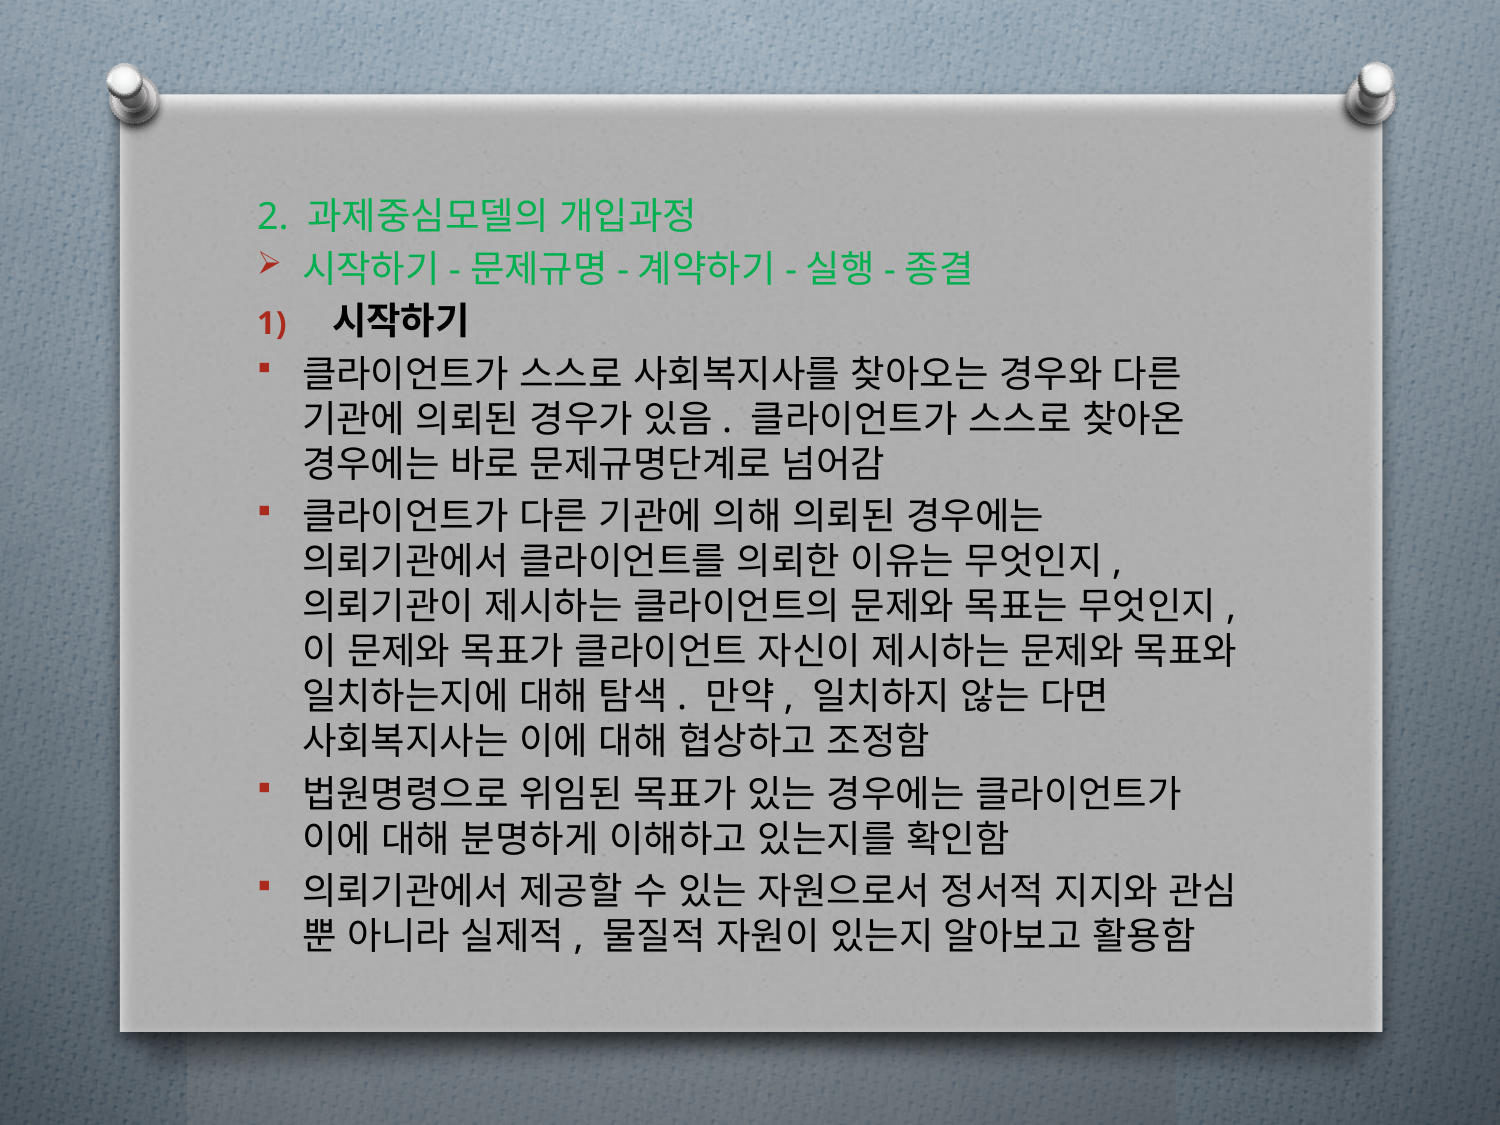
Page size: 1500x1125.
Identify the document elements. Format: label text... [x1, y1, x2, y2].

picture [75, 29, 198, 153]
picture [1317, 35, 1439, 156]
list 2. 과제중심모델의 개입과정 시작하기-문제규명-계약하기-실행-종결 시작하기 클라이언트가 스스로 사회복지사를 찾아오는 경우와 다른 기관에 의뢰된 경우가 있음. 클라이언트가 스스로 찾아온 경우에는 바로 문제규명단계로 넘어감 클라이언트가 다른 기관에 의해 의뢰된 경우에는 의뢰기관에서 클라이언트를 의뢰한 이유는 무엇인지, 의뢰기관이 제시하는 클라이언트의 문제와 목표는 무엇인지, 이 문제와 목표가 클라이언트 자신이 제시하는 문제와 목표와 일치하는지에 대해 탐색. 만약, 일치하지 않는 다면 사회복지사는 이에 대해 협상하고 조정함 법원명령으로 위임된 목표가 있는 경우에는 클라이언트가 이에 대해 분명하게 이해하고 있는지를 확인함 의뢰기관에서 제공할 수 있는 자원으로서 정서적 지지와 관심 뿐 아니라 실제적, 물질적 자원이 있는지 알아보고 활용함 [242, 184, 1259, 941]
